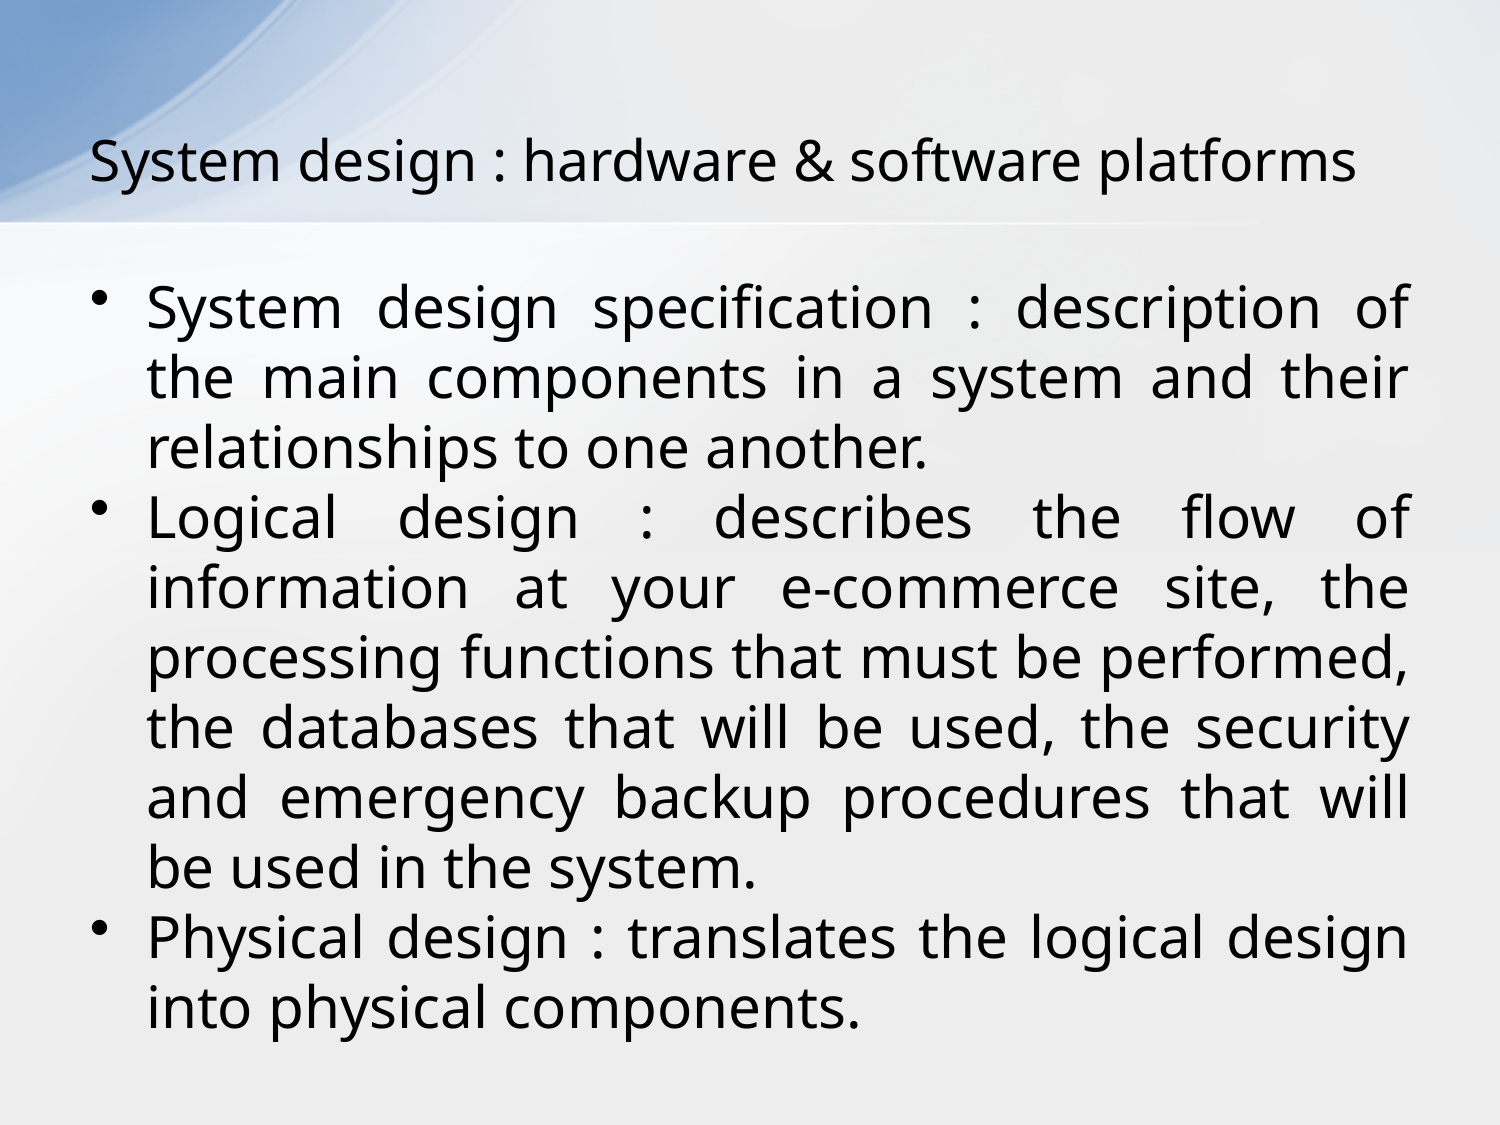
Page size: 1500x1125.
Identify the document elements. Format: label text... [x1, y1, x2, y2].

title System design : hardware & software platforms [75, 58, 1425, 200]
picture [0, 0, 1500, 1125]
list System design specification : description of the main components in a system and their relationships to one another. Logical design : describes the flow of information at your e-commerce site, the processing functions that must be performed, the databases that will be used, the security and emergency backup procedures that will be used in the system. Physical design : translates the logical design into physical components. [75, 262, 1425, 1005]
